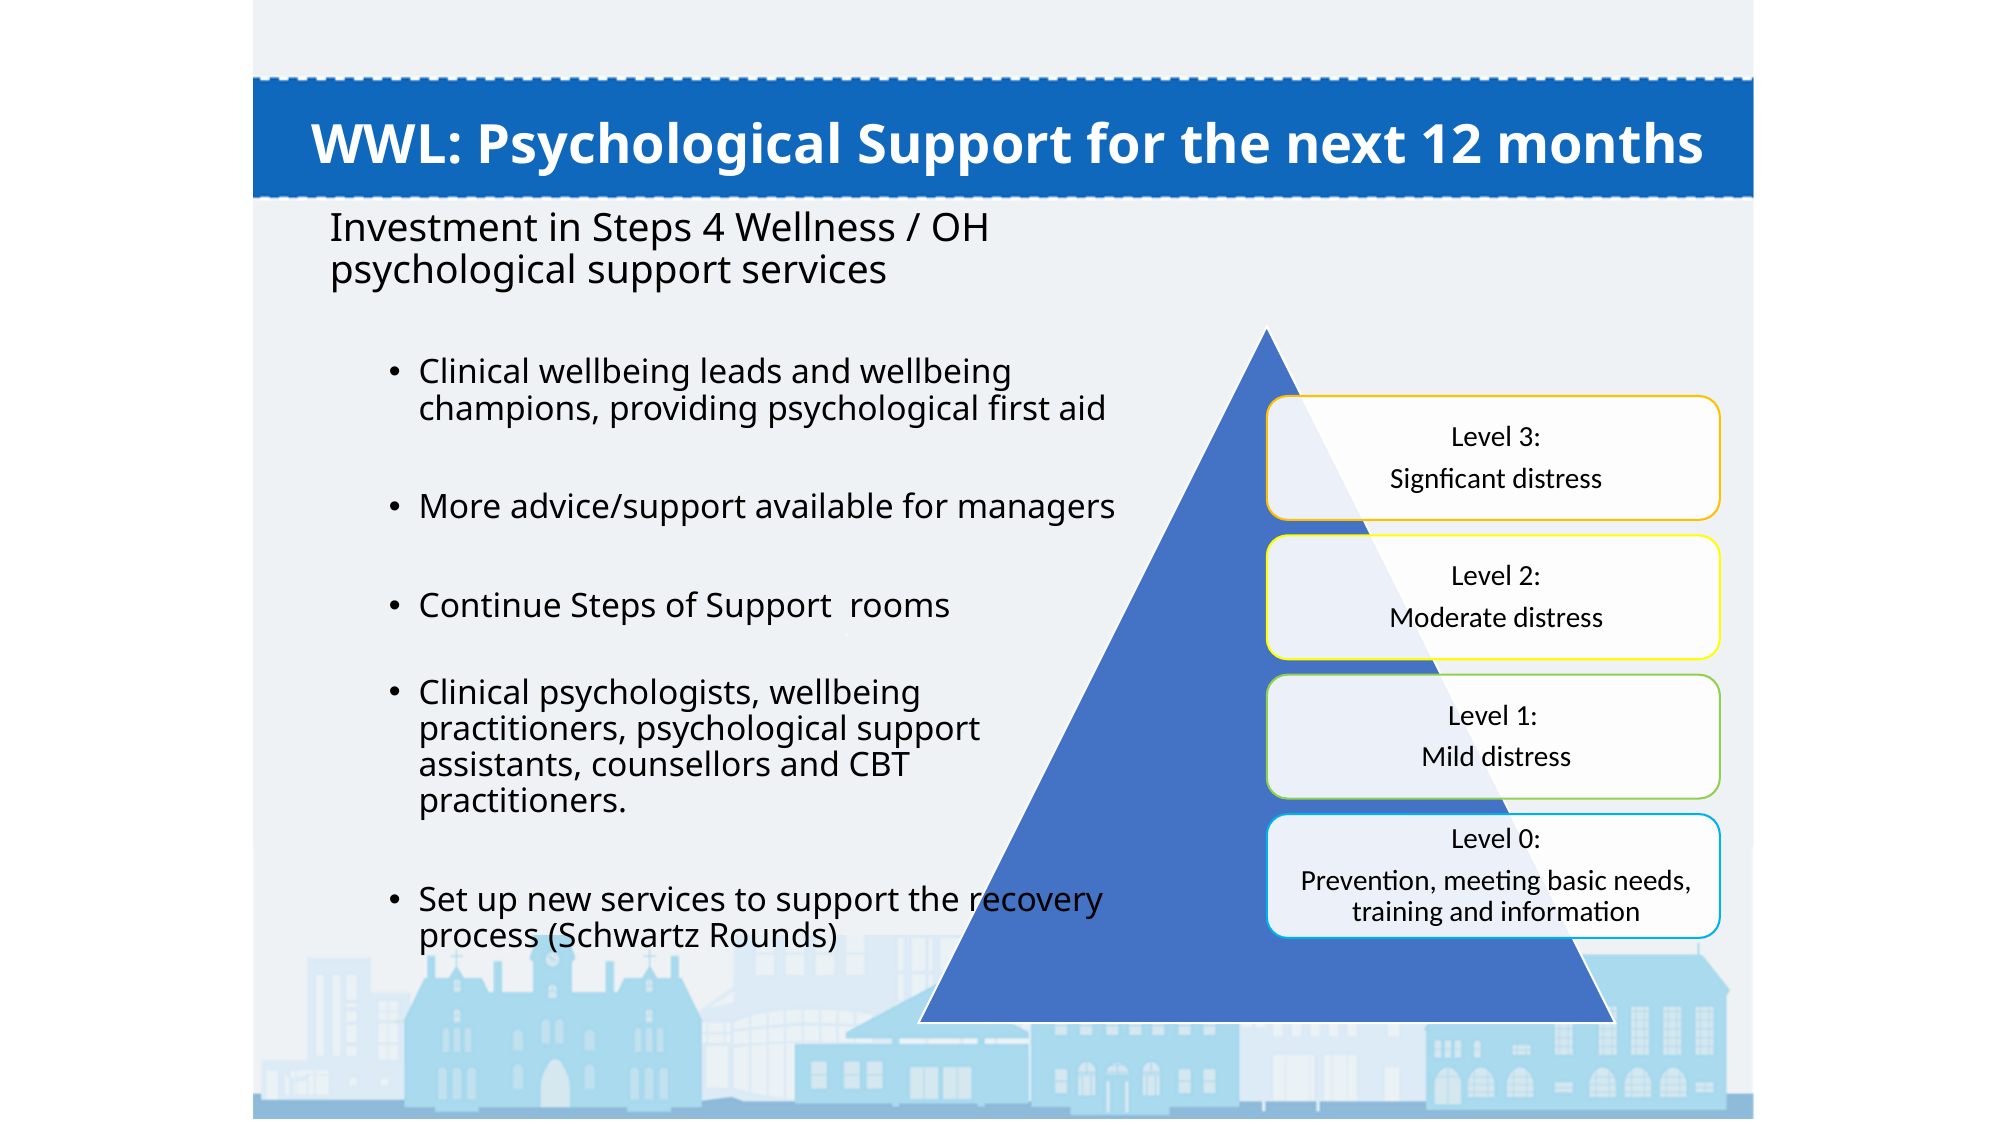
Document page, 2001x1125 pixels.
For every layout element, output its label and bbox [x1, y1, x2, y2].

text_box [253, 0, 1757, 1119]
text_box [740, 326, 1898, 1024]
